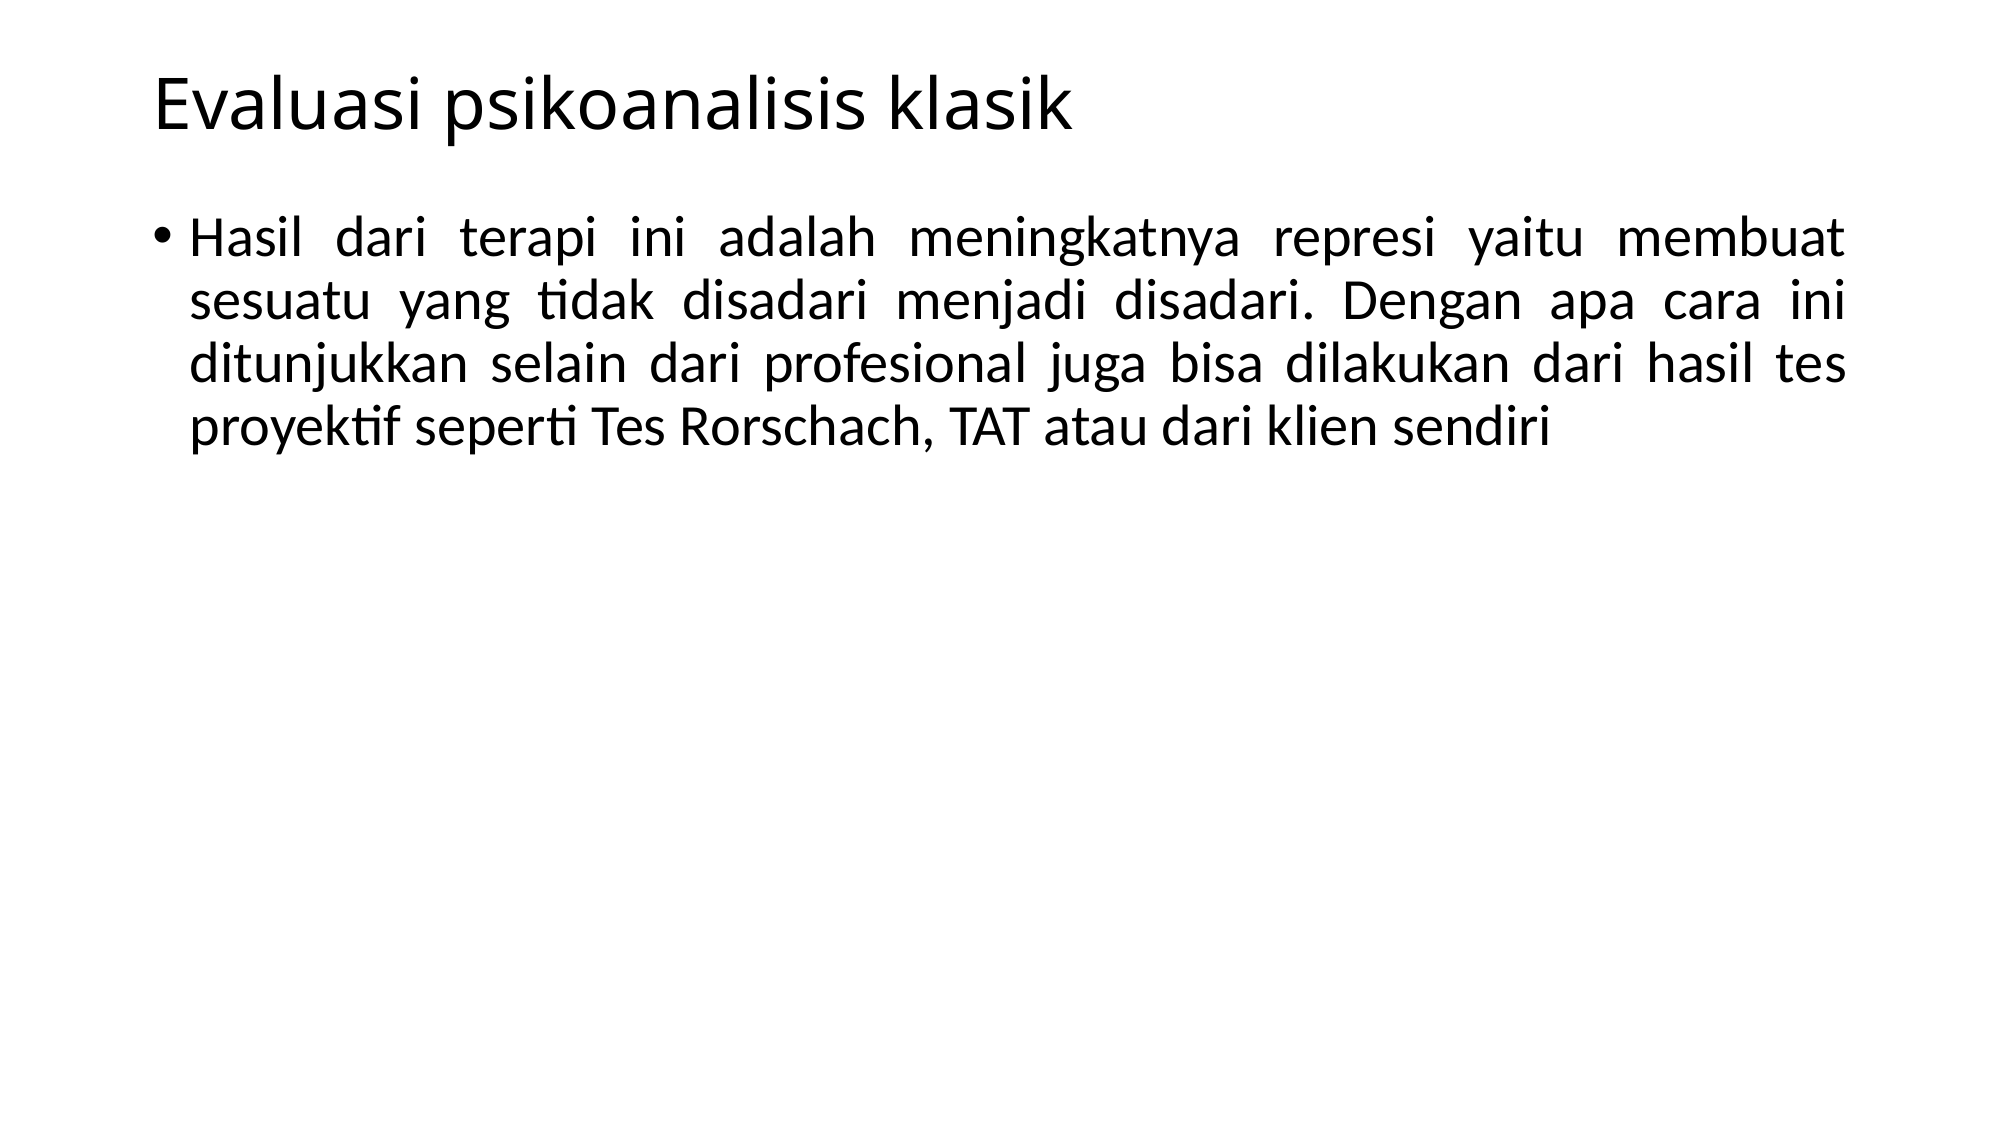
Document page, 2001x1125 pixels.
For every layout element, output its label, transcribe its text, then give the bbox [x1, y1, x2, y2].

title Evaluasi psikoanalisis klasik [137, 59, 1863, 153]
list Hasil dari terapi ini adalah meningkatnya represi yaitu membuat sesuatu yang tidak disadari menjadi disadari. Dengan apa cara ini ditunjukkan selain dari profesional juga bisa dilakukan dari hasil tes proyektif seperti Tes Rorschach, TAT atau dari klien sendiri [137, 198, 1863, 1014]
